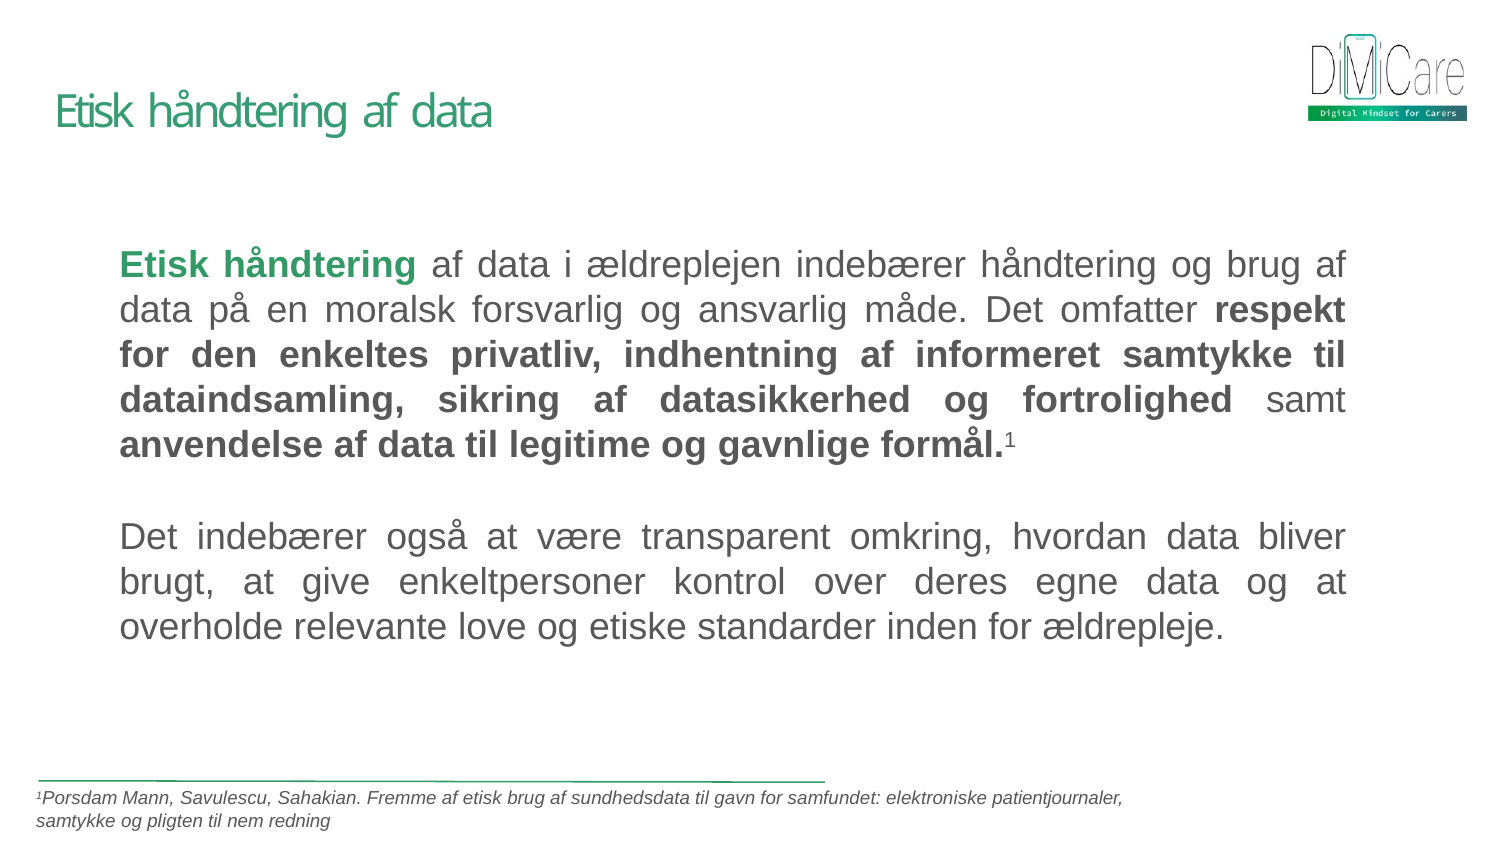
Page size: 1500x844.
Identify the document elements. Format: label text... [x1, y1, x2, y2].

picture [1308, 33, 1468, 121]
text_box 1Porsdam Mann, Savulescu, Sahakian. Fremme af etisk brug af sundhedsdata til gavn for samfundet: elektroniske patientjournaler, samtykke og pligten til nem redning [29, 783, 1129, 831]
title Etisk håndtering af data [51, 79, 564, 223]
text_box Etisk håndtering af data i ældreplejen indebærer håndtering og brug af data på en moralsk forsvarlig og ansvarlig måde. Det omfatter respekt for den enkeltes privatliv, indhentning af informeret samtykke til dataindsamling, sikring af datasikkerhed og fortrolighed samt anvendelse af data til legitime og gavnlige formål.1 Det indebærer også at være transparent omkring, hvordan data bliver brugt, at give enkeltpersoner kontrol over deres egne data og at overholde relevante love og etiske standarder inden for ældrepleje. [108, 237, 1353, 647]
